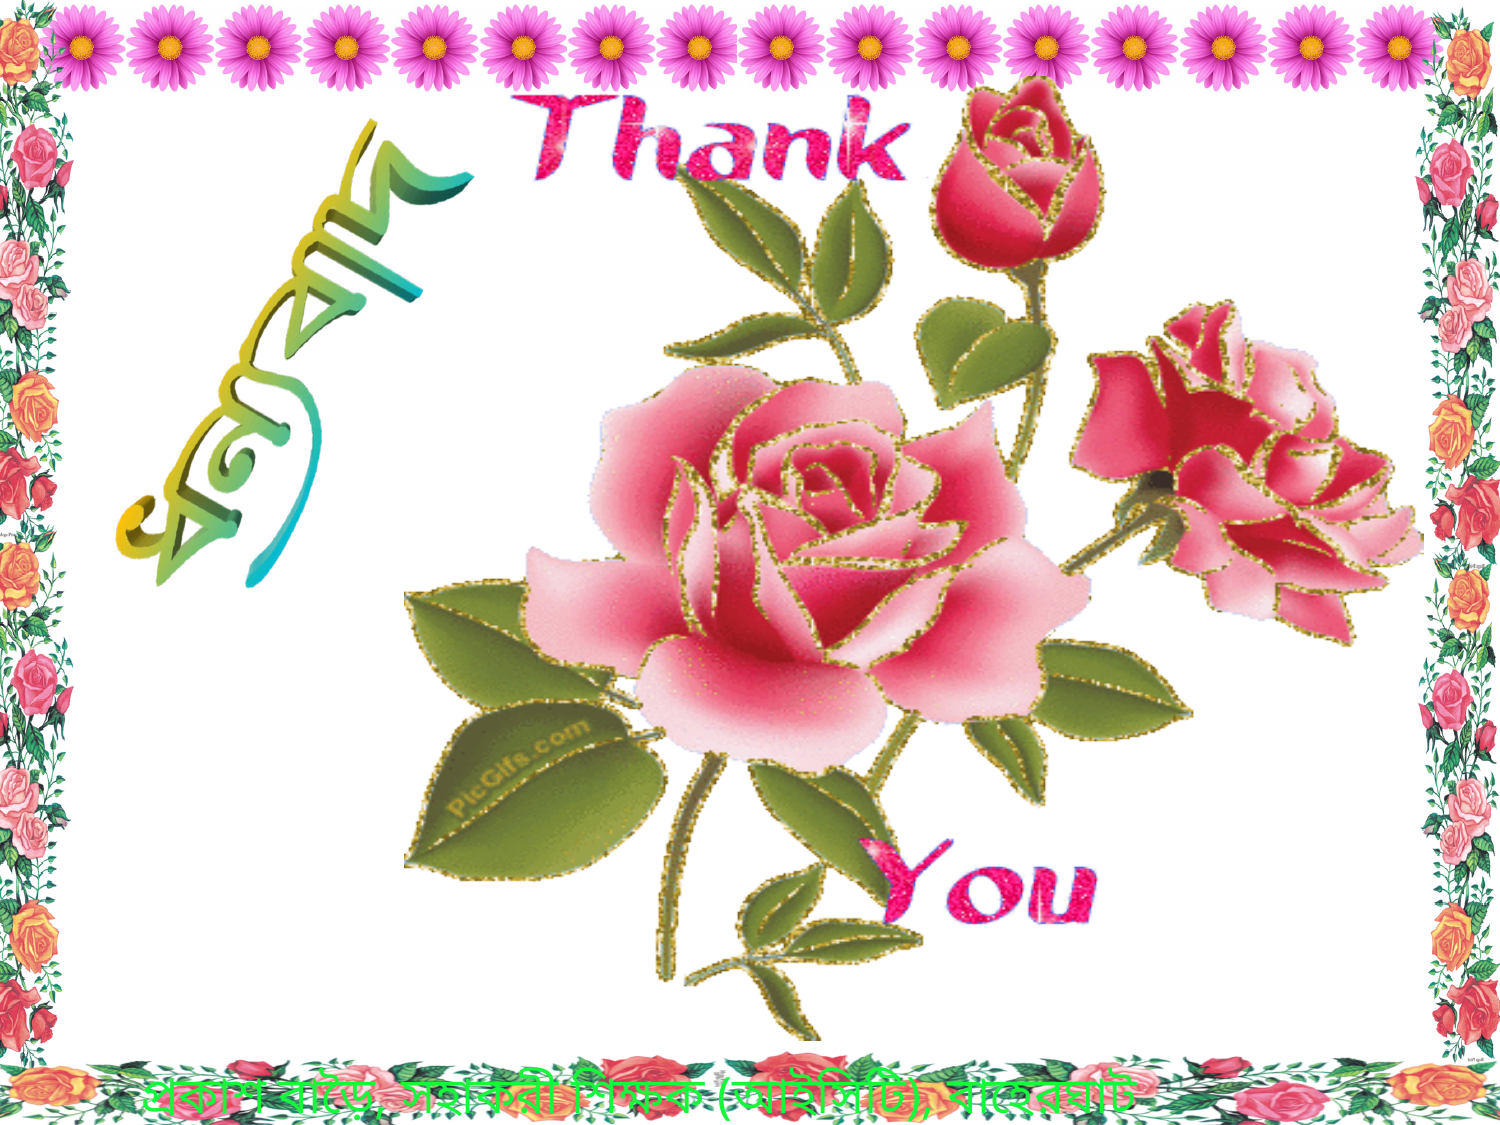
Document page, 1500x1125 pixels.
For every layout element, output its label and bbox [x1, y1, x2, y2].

picture [0, 76, 1424, 1042]
text_box [0, 0, 1500, 1125]
